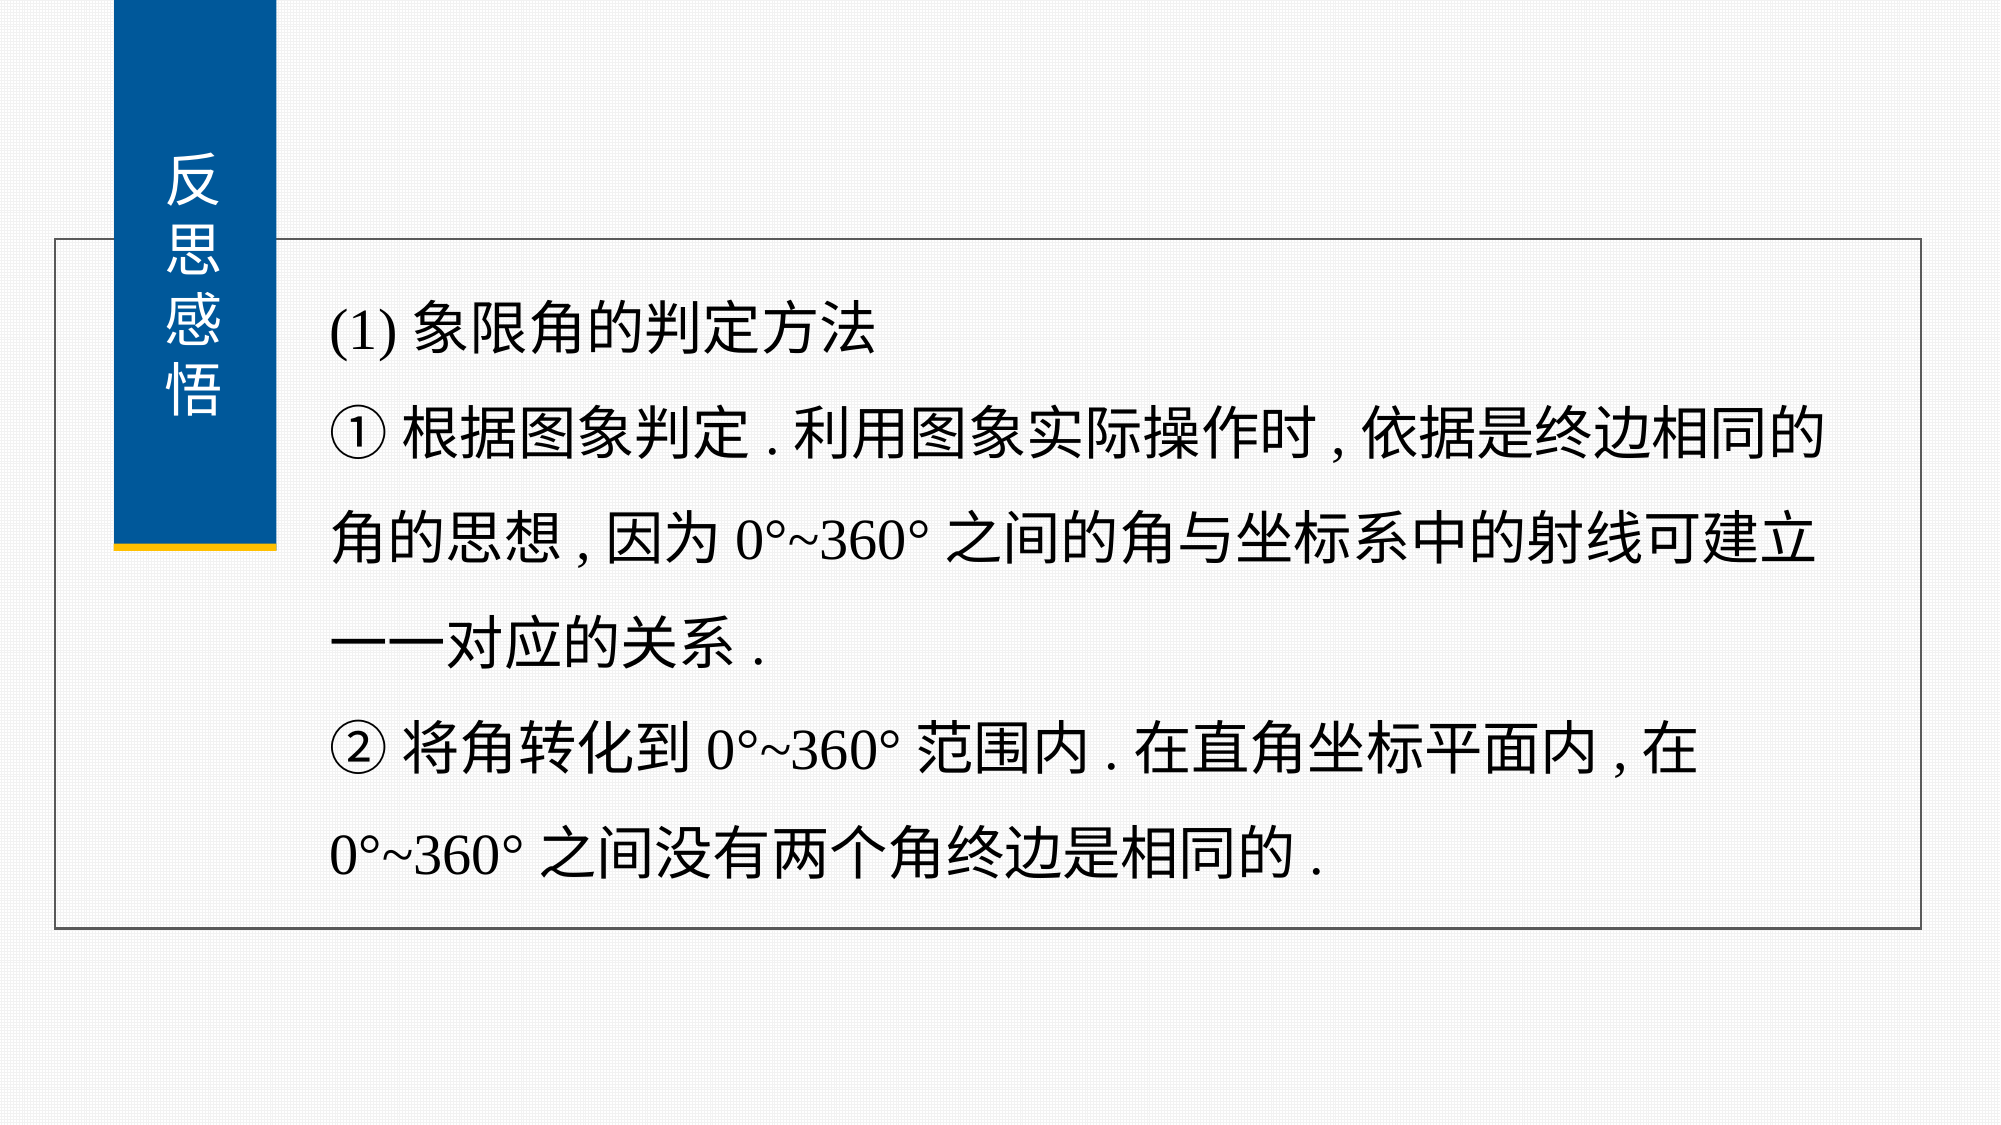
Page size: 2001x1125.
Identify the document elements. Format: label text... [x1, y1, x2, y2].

text_box (1)象限角的判定方法 ①根据图象判定.利用图象实际操作时,依据是终边相同的角的思想,因为0°~360°之间的角与坐标系中的射线可建立一一对应的关系. ②将角转化到0°~360°范围内.在直角坐标平面内,在0°~360°之间没有两个角终边是相同的. [314, 248, 1886, 894]
text_box [54, 238, 1922, 930]
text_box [113, 0, 277, 552]
